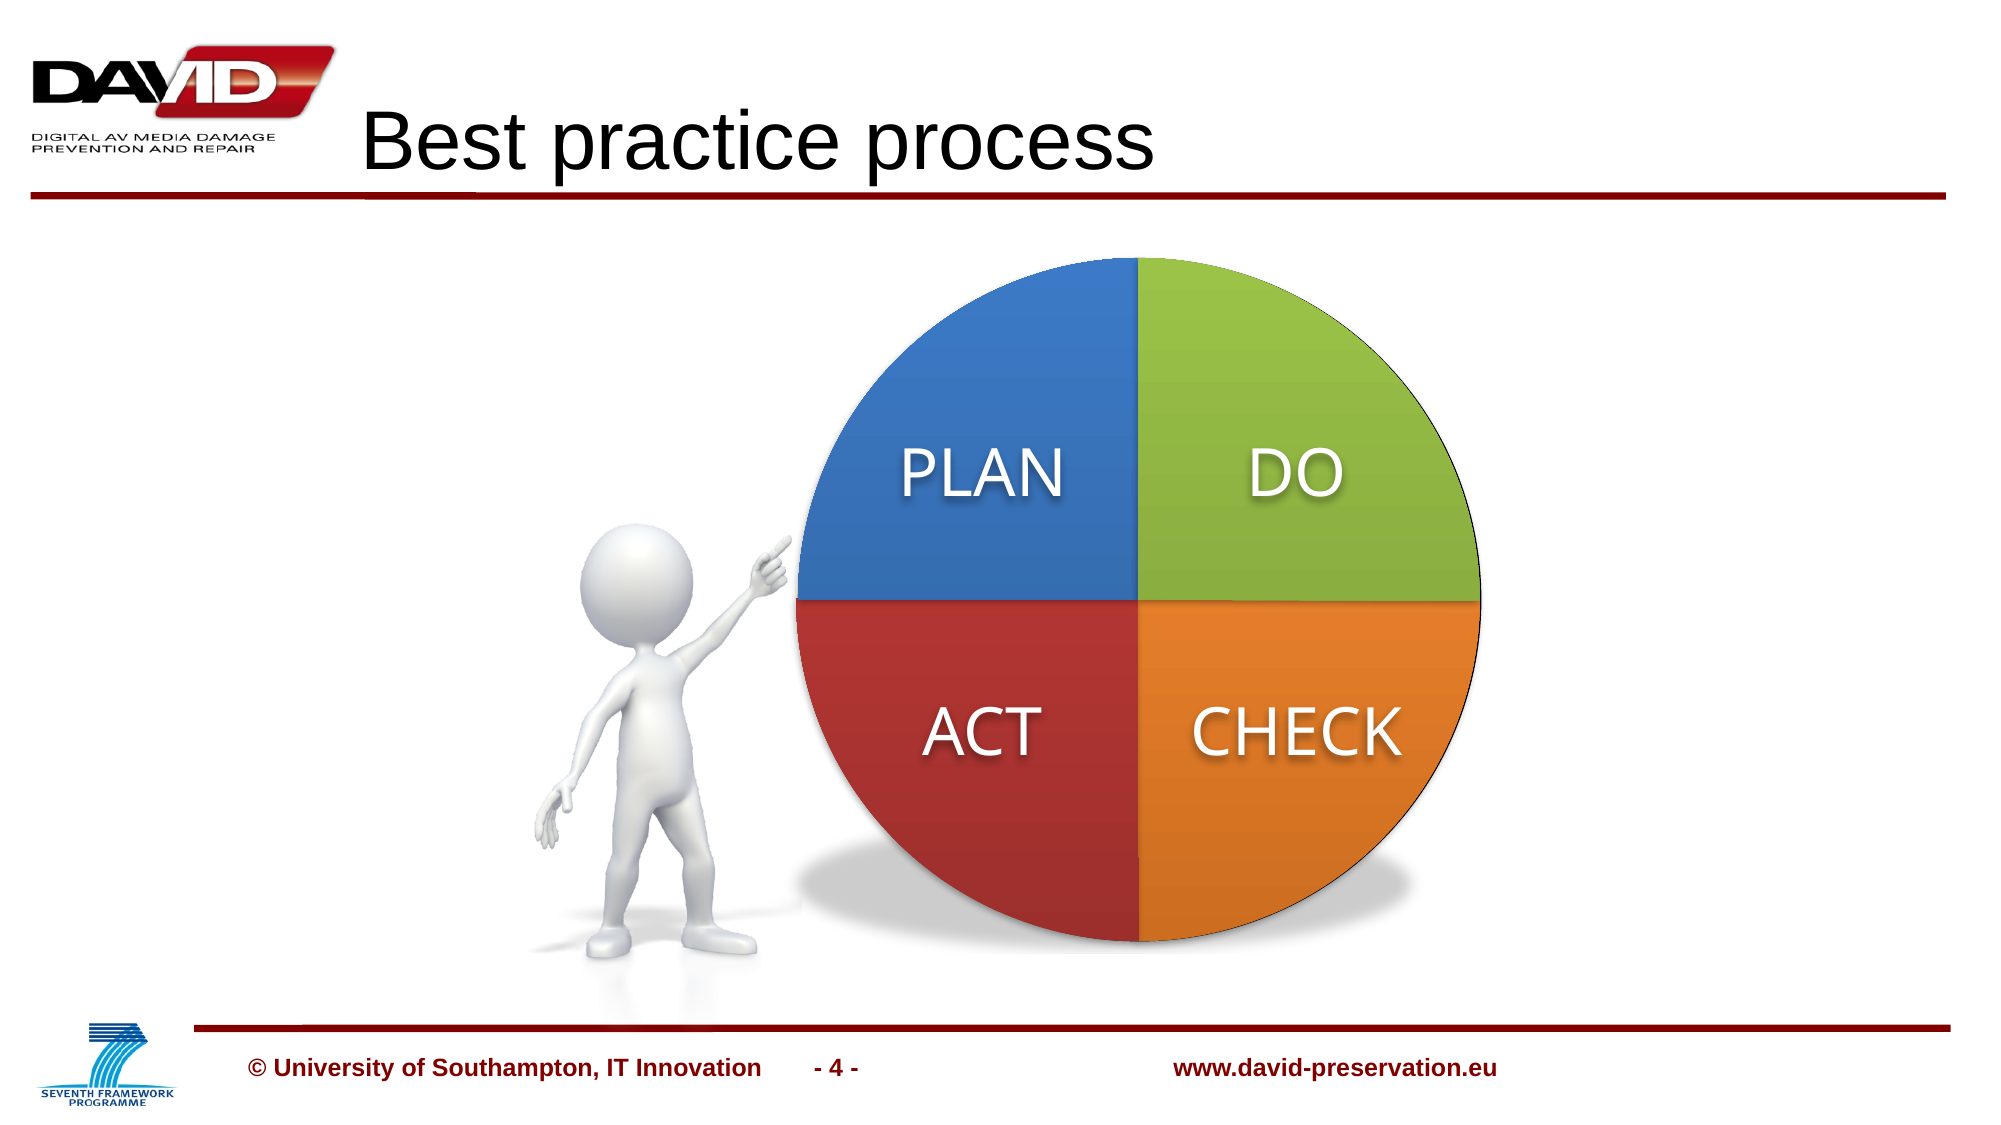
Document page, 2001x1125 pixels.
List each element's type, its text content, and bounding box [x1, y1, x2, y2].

picture [31, 40, 342, 154]
picture [30, 1018, 183, 1111]
title Best practice process [345, 9, 1941, 194]
picture [504, 510, 803, 1044]
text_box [796, 257, 1482, 942]
